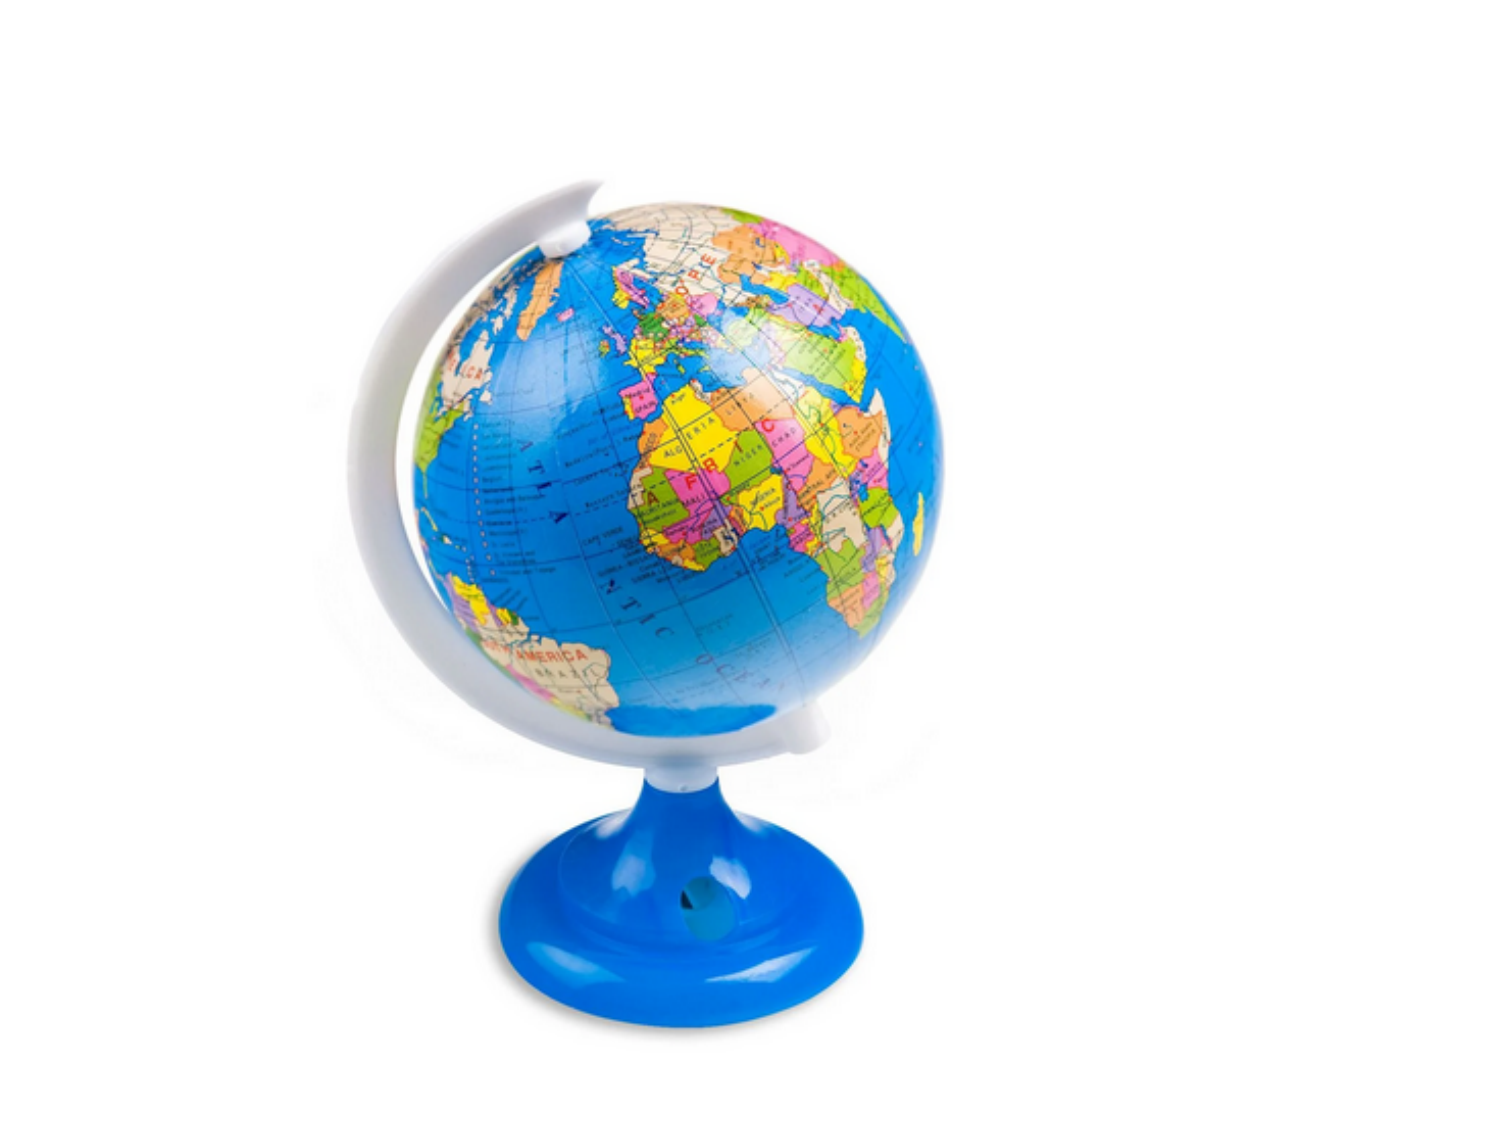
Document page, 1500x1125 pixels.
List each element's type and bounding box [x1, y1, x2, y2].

picture [198, 148, 1101, 1065]
